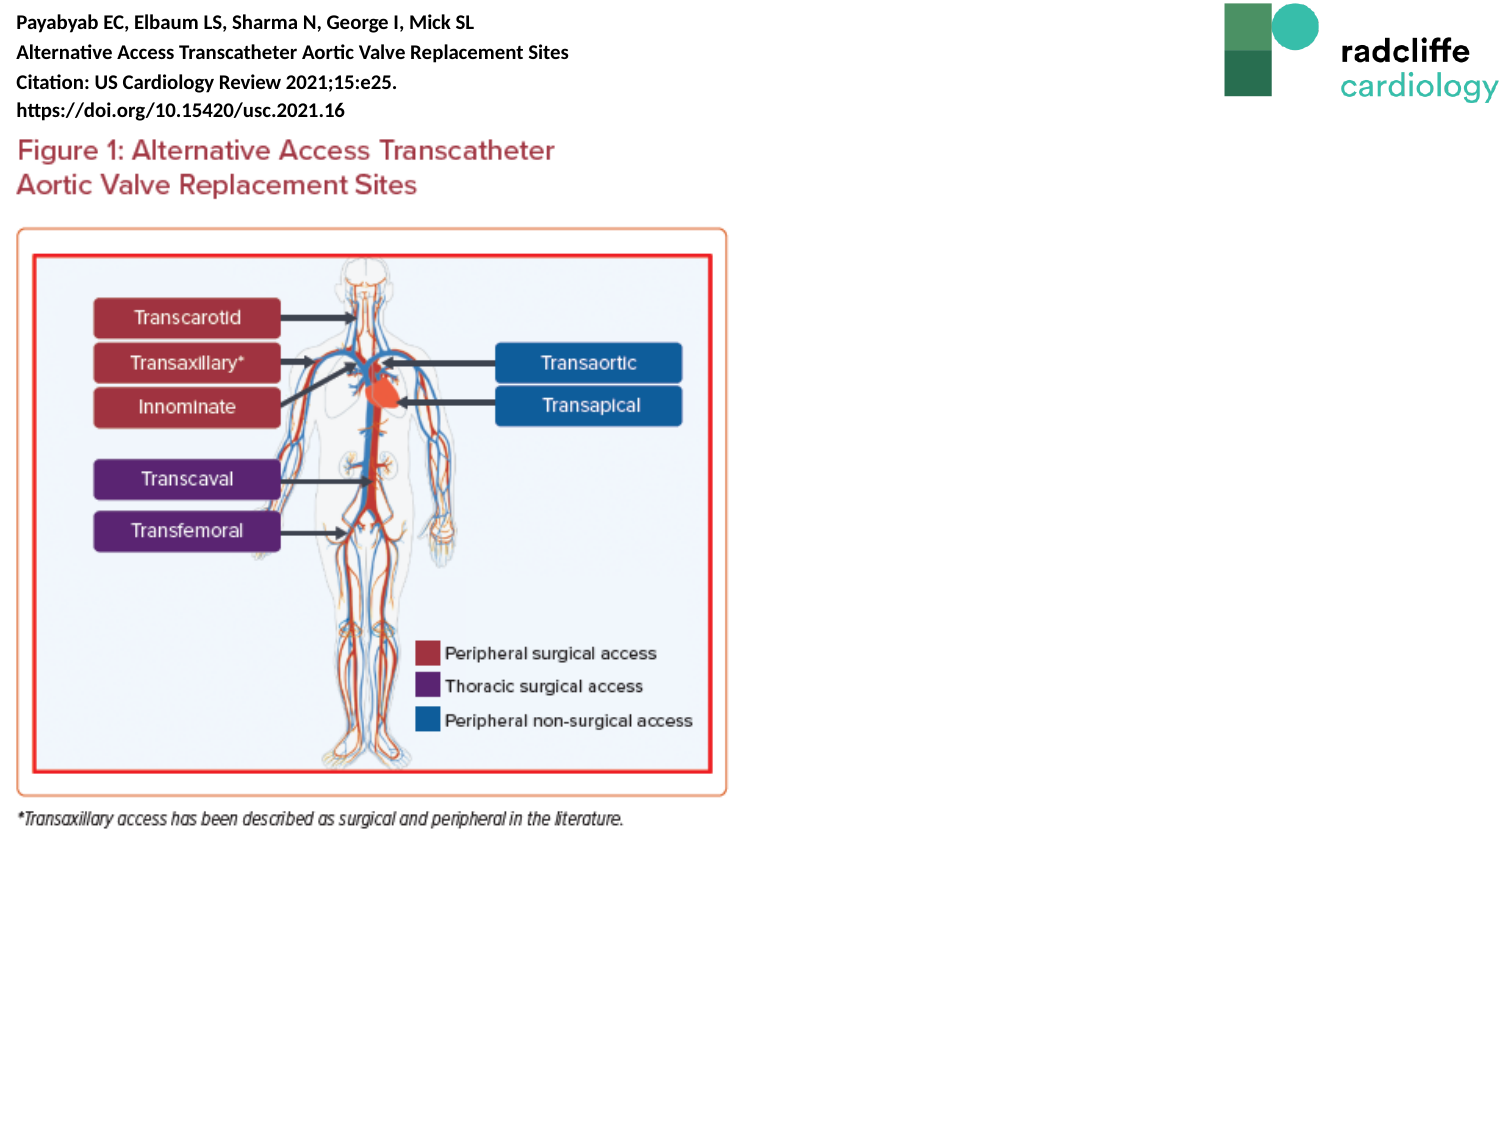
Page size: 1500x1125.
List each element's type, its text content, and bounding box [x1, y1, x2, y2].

text_box Payabyab EC, Elbaum LS, Sharma N, George I, Mick SL [1, 1, 939, 31]
picture [1224, 1, 1499, 104]
picture [1, 124, 738, 846]
text_box Alternative Access Transcatheter Aortic Valve Replacement Sites [1, 31, 1224, 60]
text_box https://doi.org/10.15420/usc.2021.16 [1, 89, 1500, 129]
text_box Citation: US Cardiology Review 2021;15:e25. [1, 60, 1224, 89]
